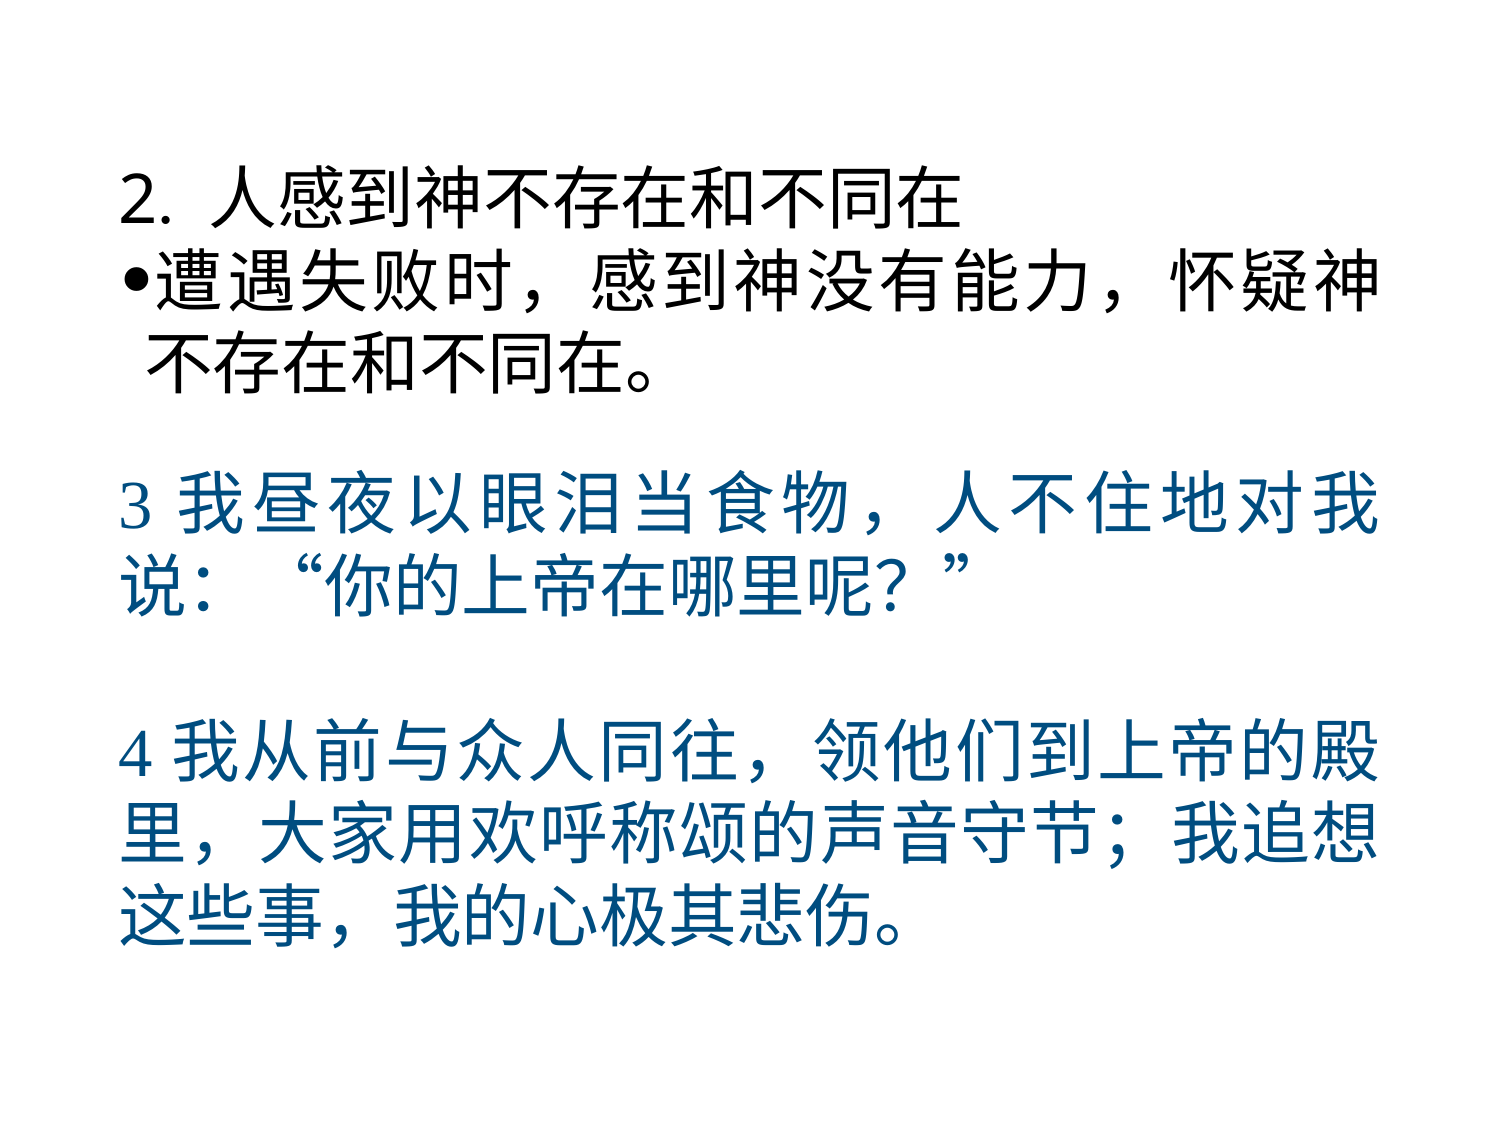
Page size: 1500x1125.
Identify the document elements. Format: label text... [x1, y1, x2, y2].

list 2. 人感到神不存在和不同在 遭遇失败时，感到神没有能力，怀疑神不存在和不同在。 3我昼夜以眼泪当食物，人不住地对我说：“你的上帝在哪里呢？” 4我从前与众人同往，领他们到上帝的殿里，大家用欢呼称颂的声音守节；我追想这些事，我的心极其悲伤。 [109, 146, 1390, 979]
